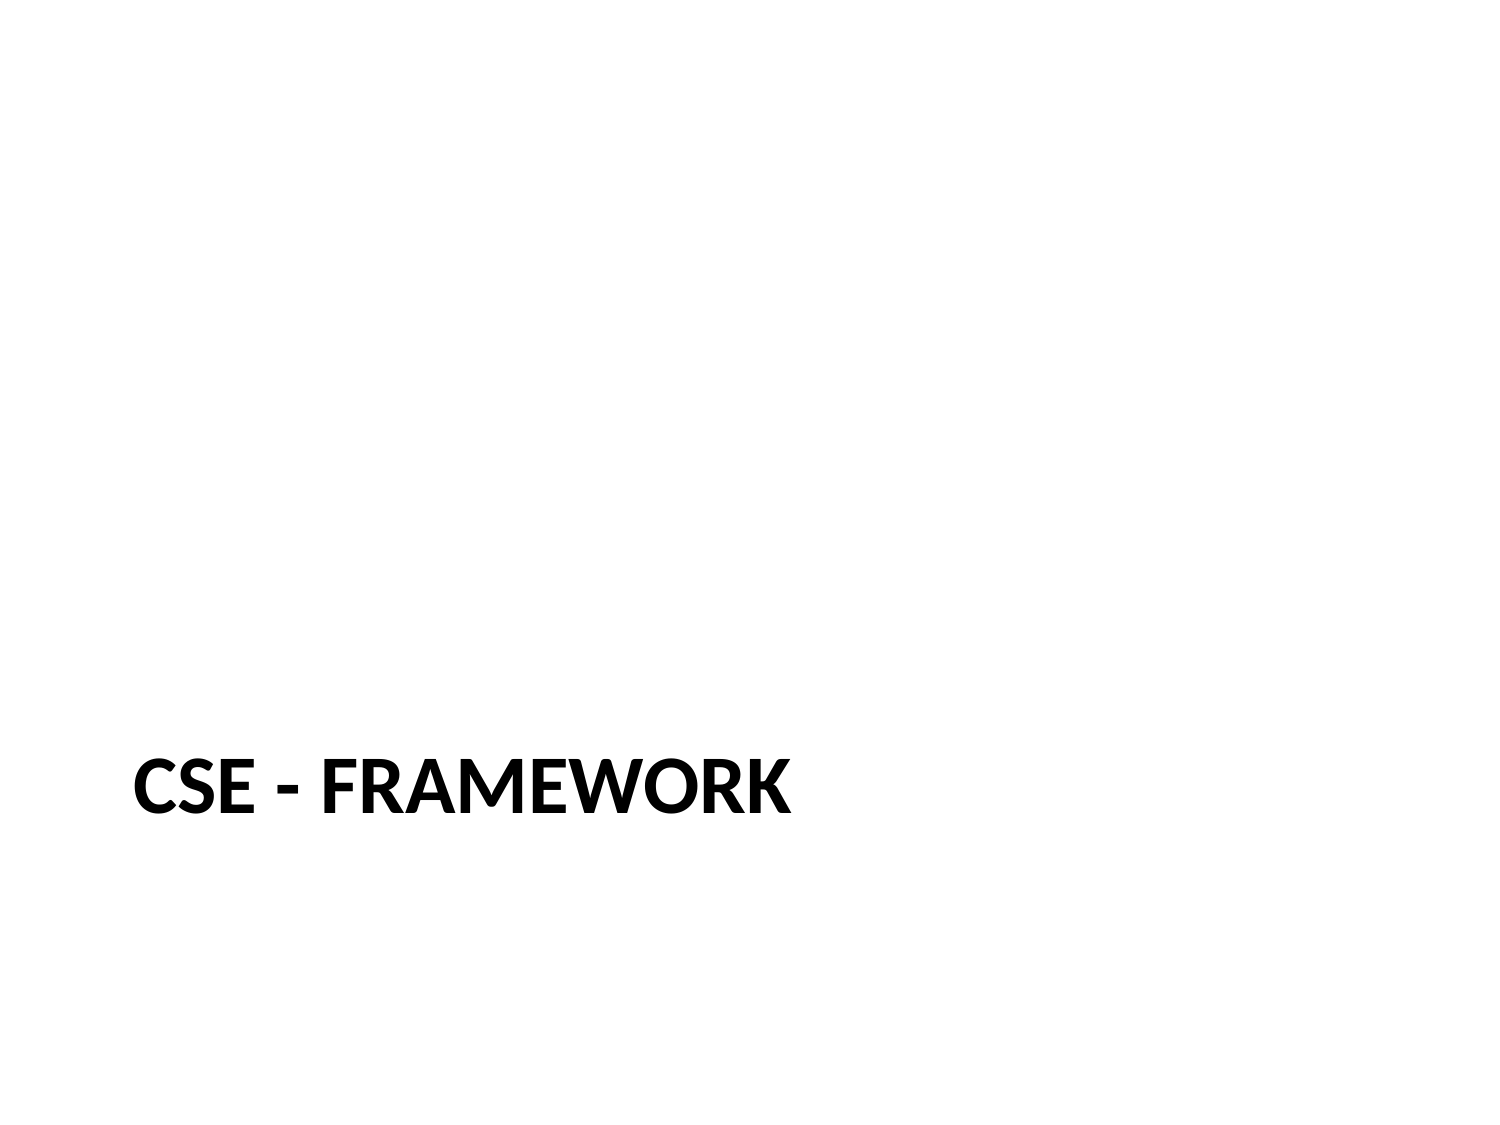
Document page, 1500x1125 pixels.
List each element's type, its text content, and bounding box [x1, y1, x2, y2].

title CSE - Framework [118, 722, 1394, 947]
